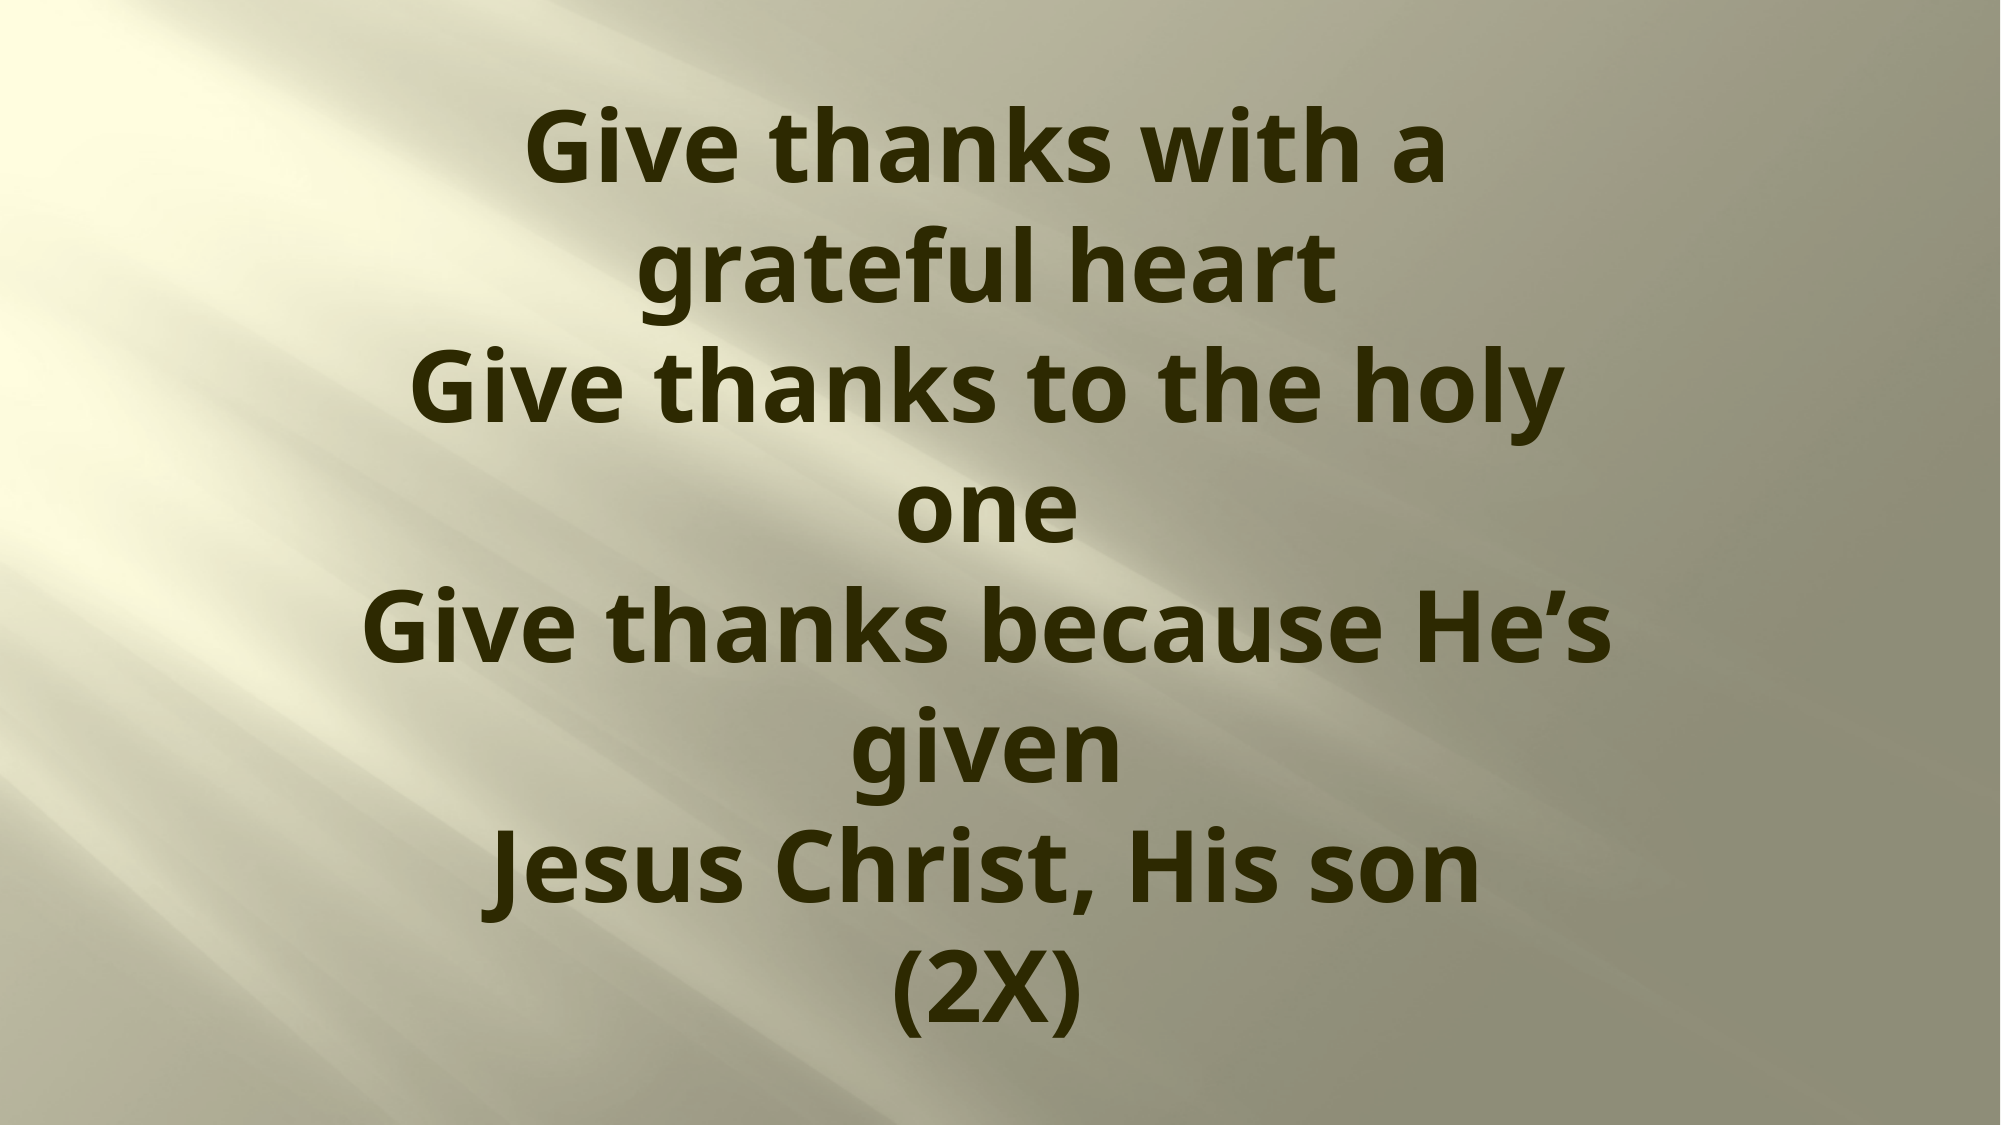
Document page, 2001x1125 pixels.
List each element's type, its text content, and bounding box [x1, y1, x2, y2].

title Give thanks with a grateful heart Give thanks to the holy one Give thanks because He’s given Jesus Christ, His son (2X) [312, 24, 1663, 1125]
